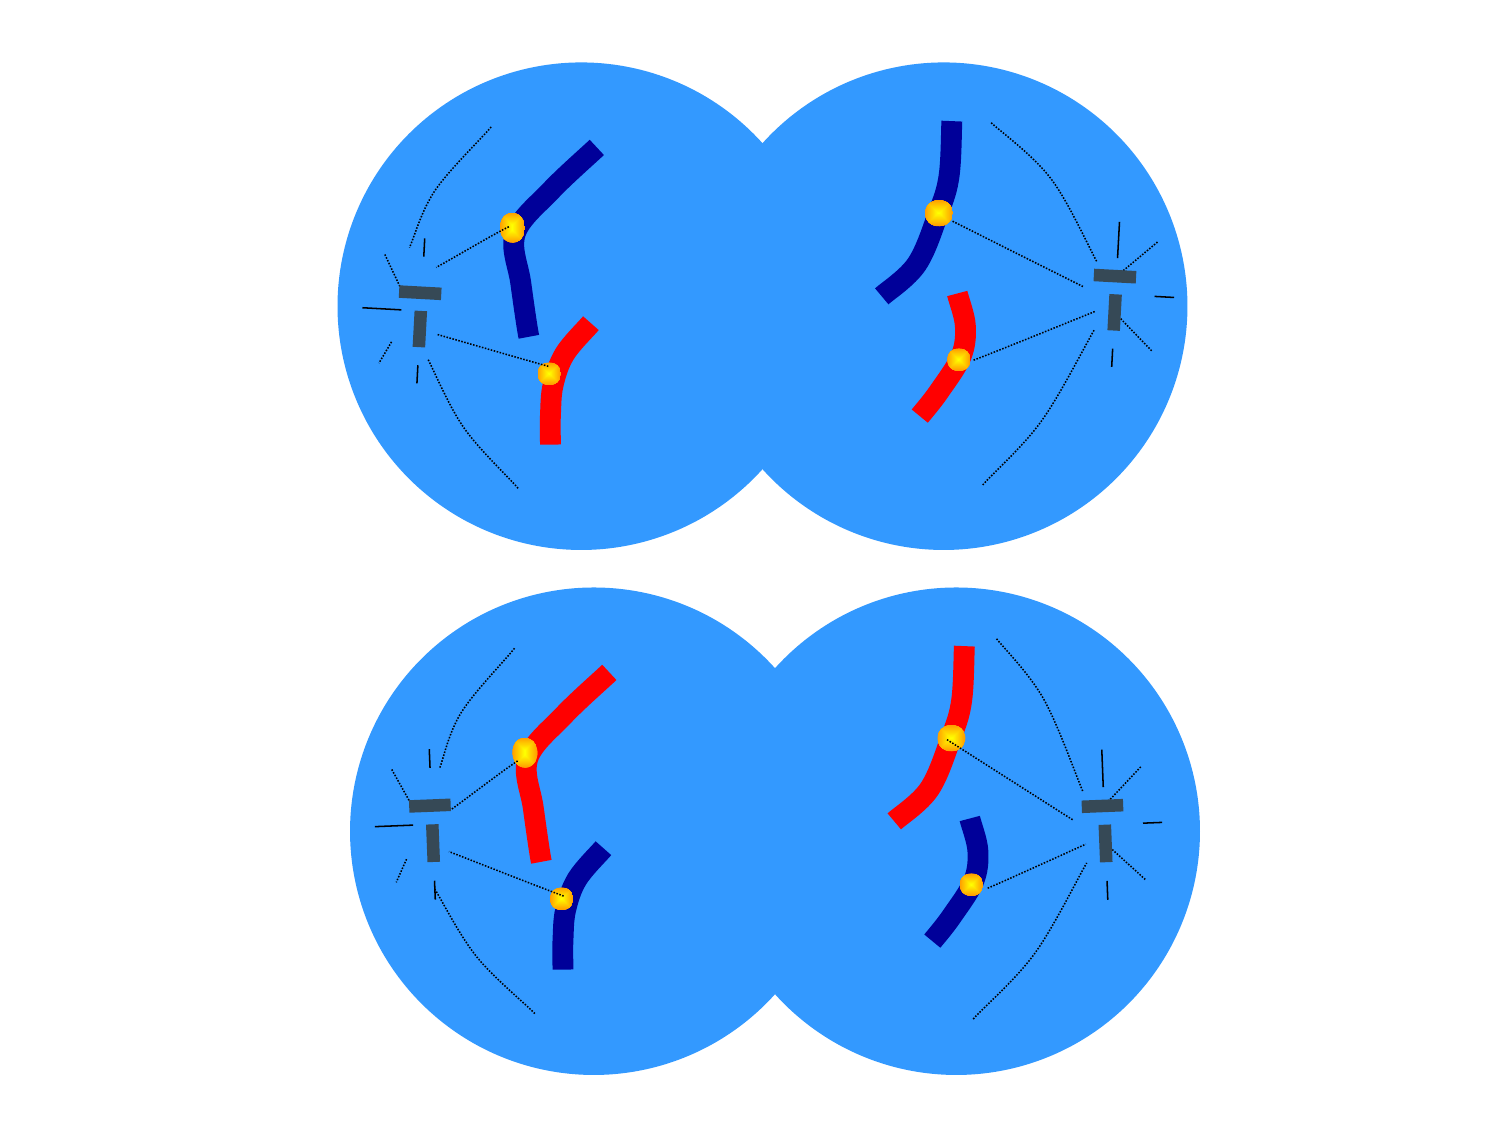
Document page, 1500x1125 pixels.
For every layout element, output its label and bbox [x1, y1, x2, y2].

text_box [337, 62, 1200, 1075]
